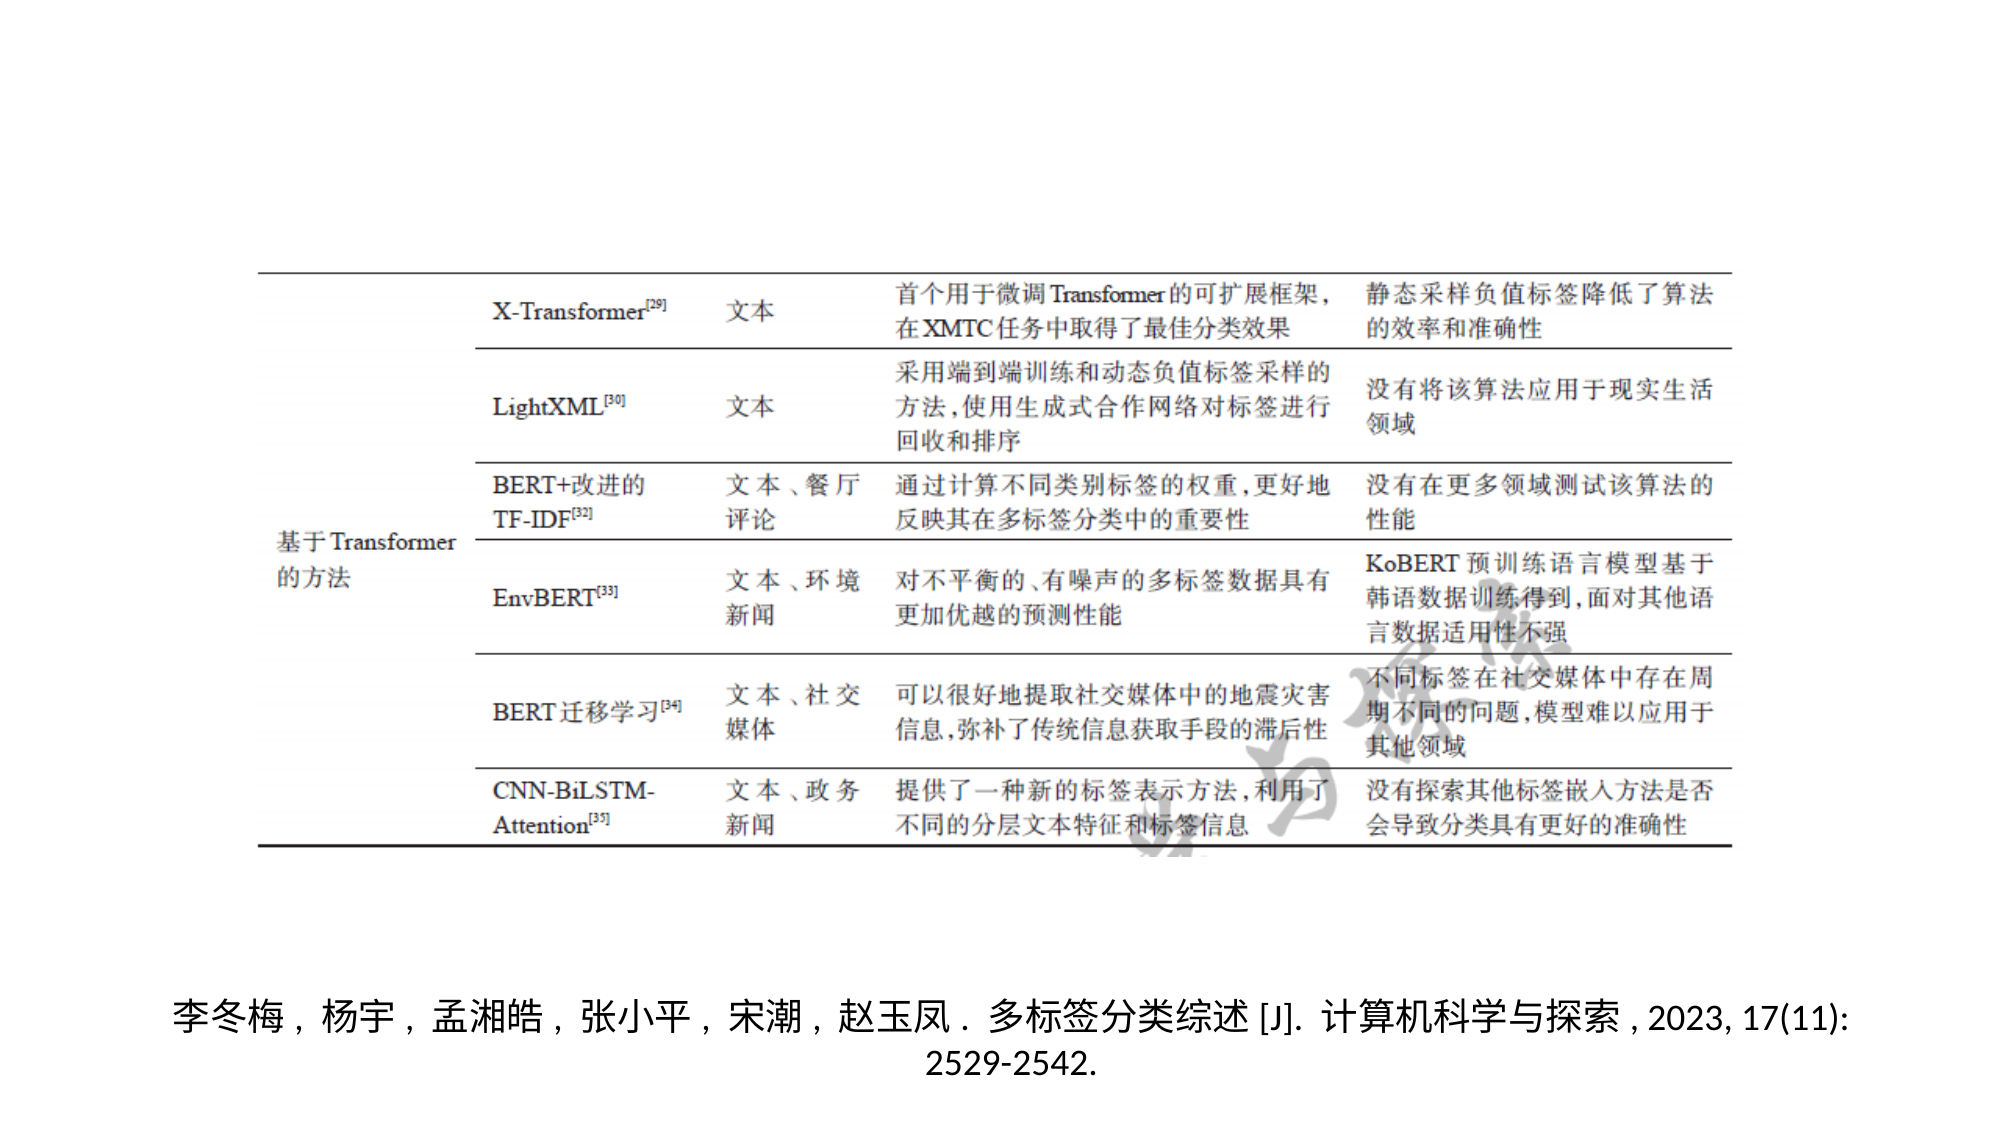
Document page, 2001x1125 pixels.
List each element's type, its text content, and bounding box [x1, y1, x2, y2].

picture [251, 268, 1749, 857]
text_box 李冬梅, 杨宇, 孟湘皓, 张小平, 宋潮, 赵玉凤. 多标签分类综述[J]. 计算机科学与探索, 2023, 17(11): 2529-2542. [113, 985, 1909, 1091]
